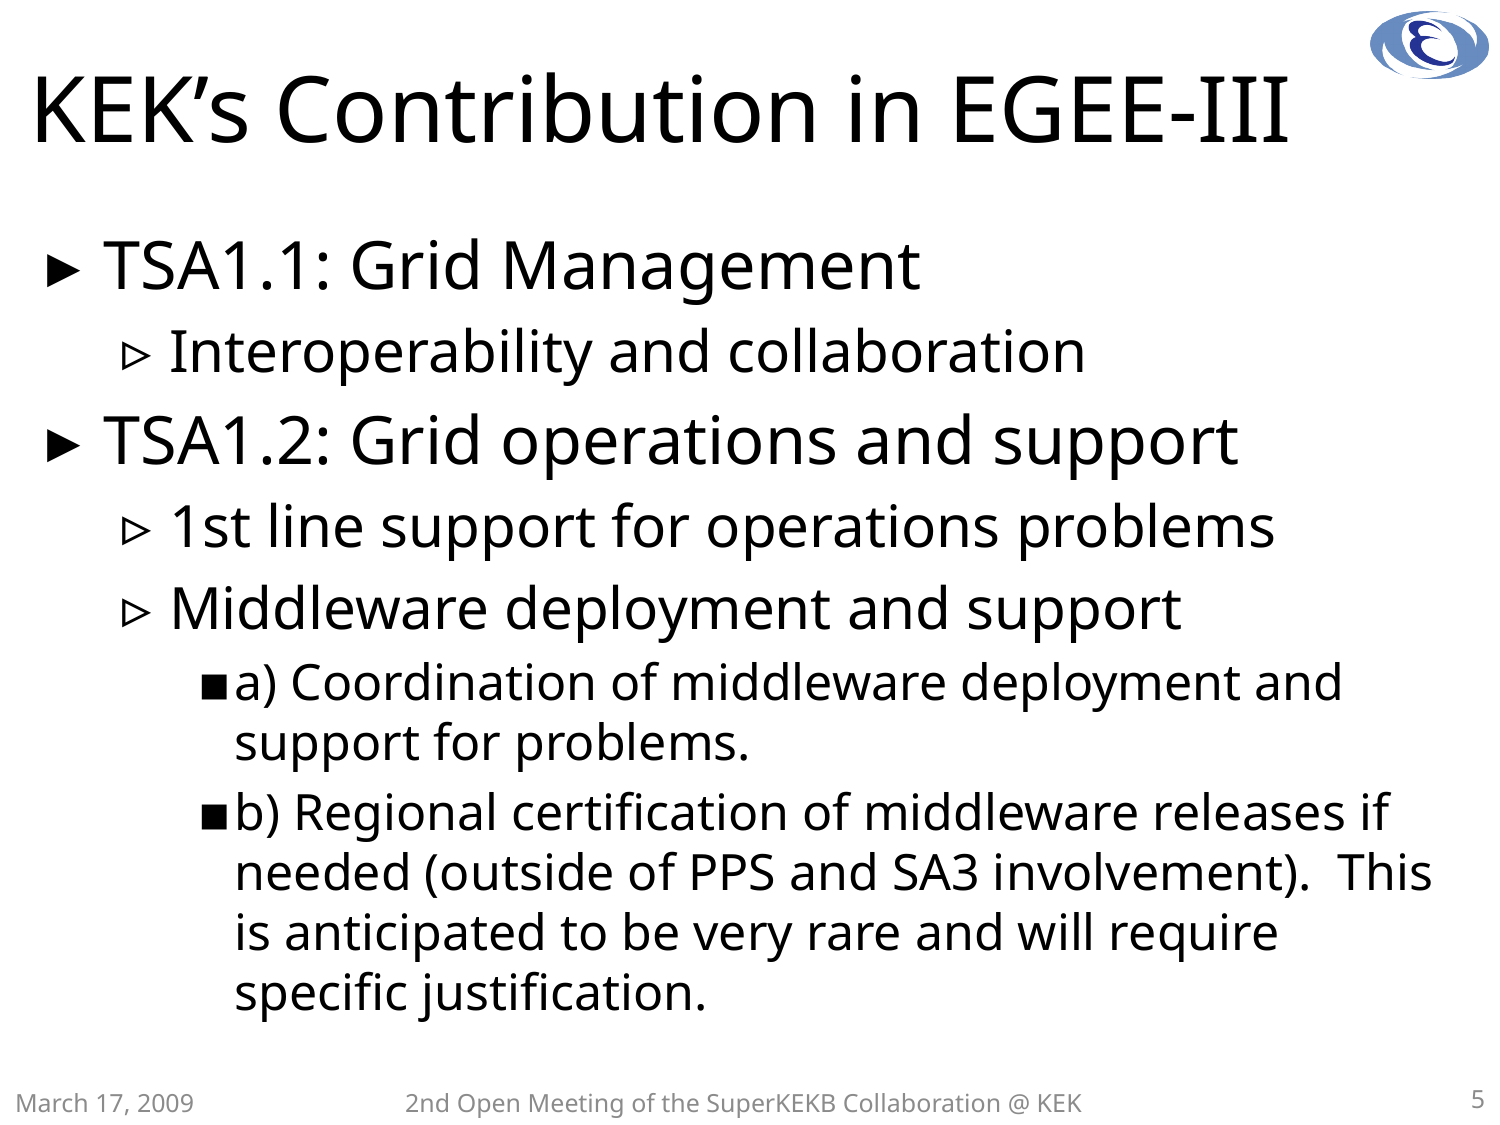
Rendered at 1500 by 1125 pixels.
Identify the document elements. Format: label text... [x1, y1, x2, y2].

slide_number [0, 1065, 269, 1125]
list TSA1.1: Grid Management Interoperability and collaboration TSA1.2: Grid operations and support 1st line support for operations problems Middleware deployment and support a) Coordination of middleware deployment and support for problems. b) Regional certification of middleware releases if needed (outside of PPS and SA3 involvement). This is anticipated to be very rare and will require specific justification. [0, 210, 1500, 1065]
title KEK’s Contribution in EGEE-III [0, 0, 1500, 210]
slide_number 5 [1218, 1065, 1500, 1125]
footer 2nd Open Meeting of the SuperKEKB Collaboration @ KEK [269, 1065, 1218, 1125]
